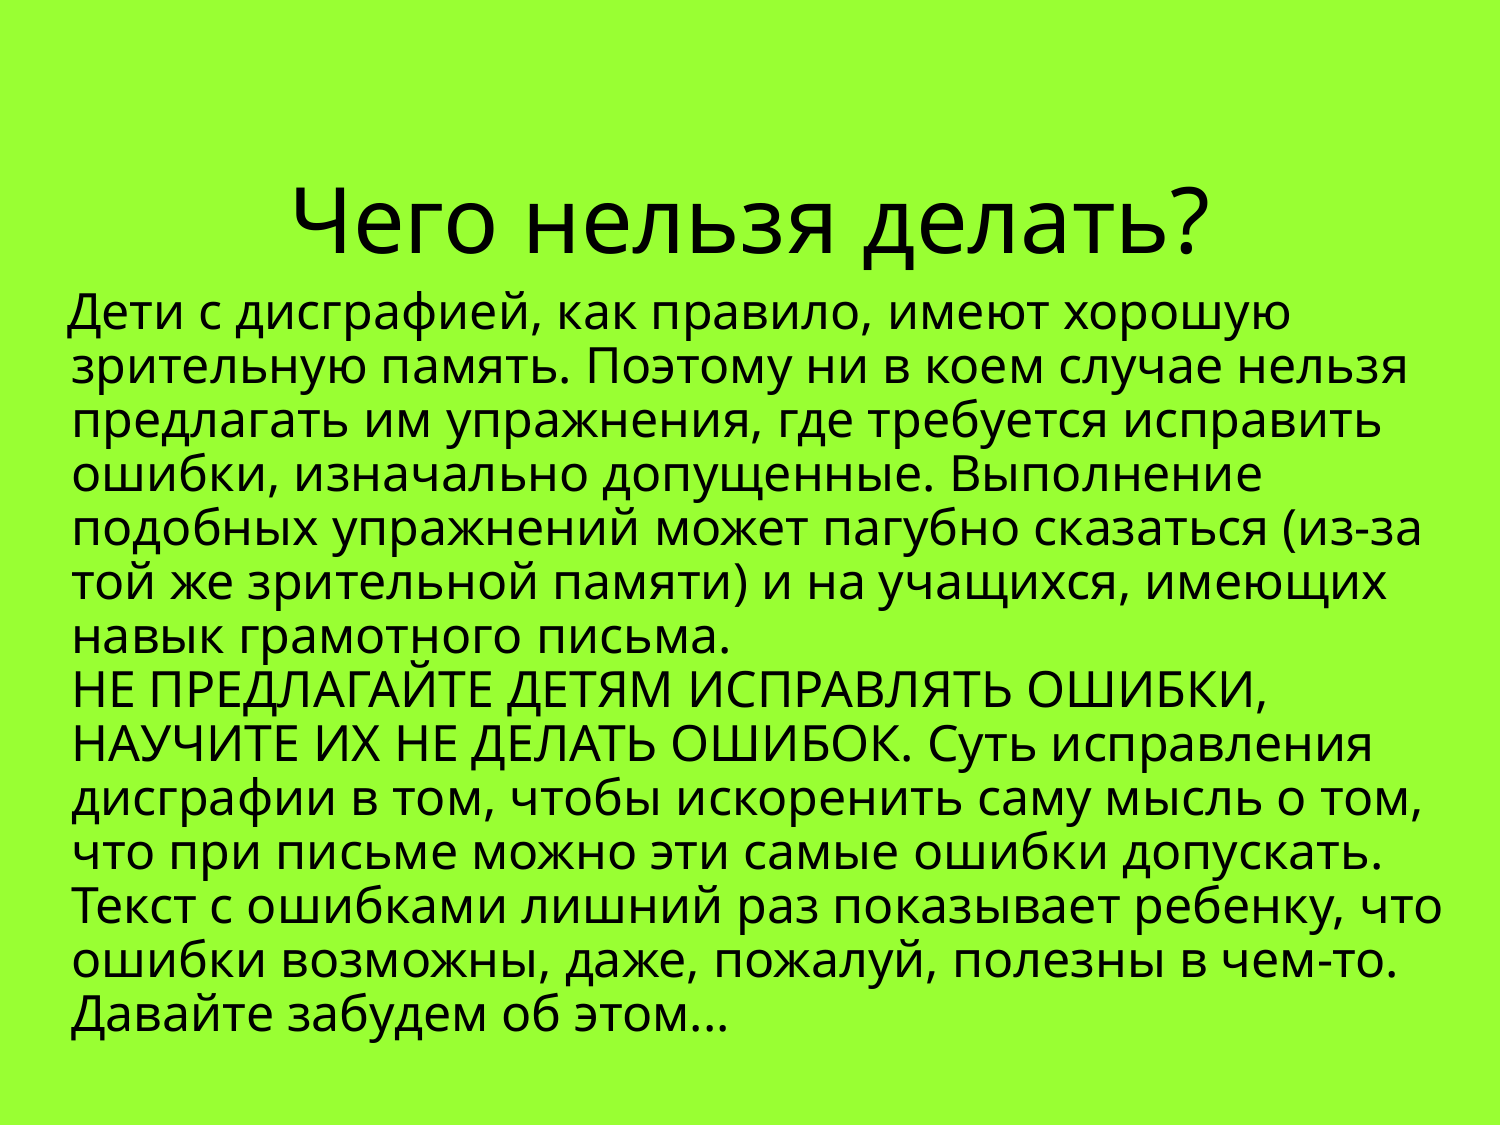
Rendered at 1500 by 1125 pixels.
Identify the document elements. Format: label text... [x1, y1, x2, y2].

list Дети с дисграфией, как правило, имеют хорошую зрительную память. Поэтому ни в коем случае нельзя предлагать им упражнения, где требуется исправить ошибки, изначально допущенные. Выполнение подобных упражнений может пагубно сказаться (из-за той же зрительной памяти) и на учащихся, имеющих навык грамотного письма. НЕ ПРЕДЛАГАЙТЕ ДЕТЯМ ИСПРАВЛЯТЬ ОШИБКИ, НАУЧИТЕ ИХ НЕ ДЕЛАТЬ ОШИБОК. Суть исправления дисграфии в том, чтобы искоренить саму мысль о том, что при письме можно эти самые ошибки допускать. Текст с ошибками лишний раз показывает ребенку, что ошибки возможны, даже, пожалуй, полезны в чем-то. Давайте забудем об этом... [0, 278, 1500, 1125]
footer [583, 1024, 1059, 1101]
title Чего нельзя делать? [0, 0, 1500, 278]
